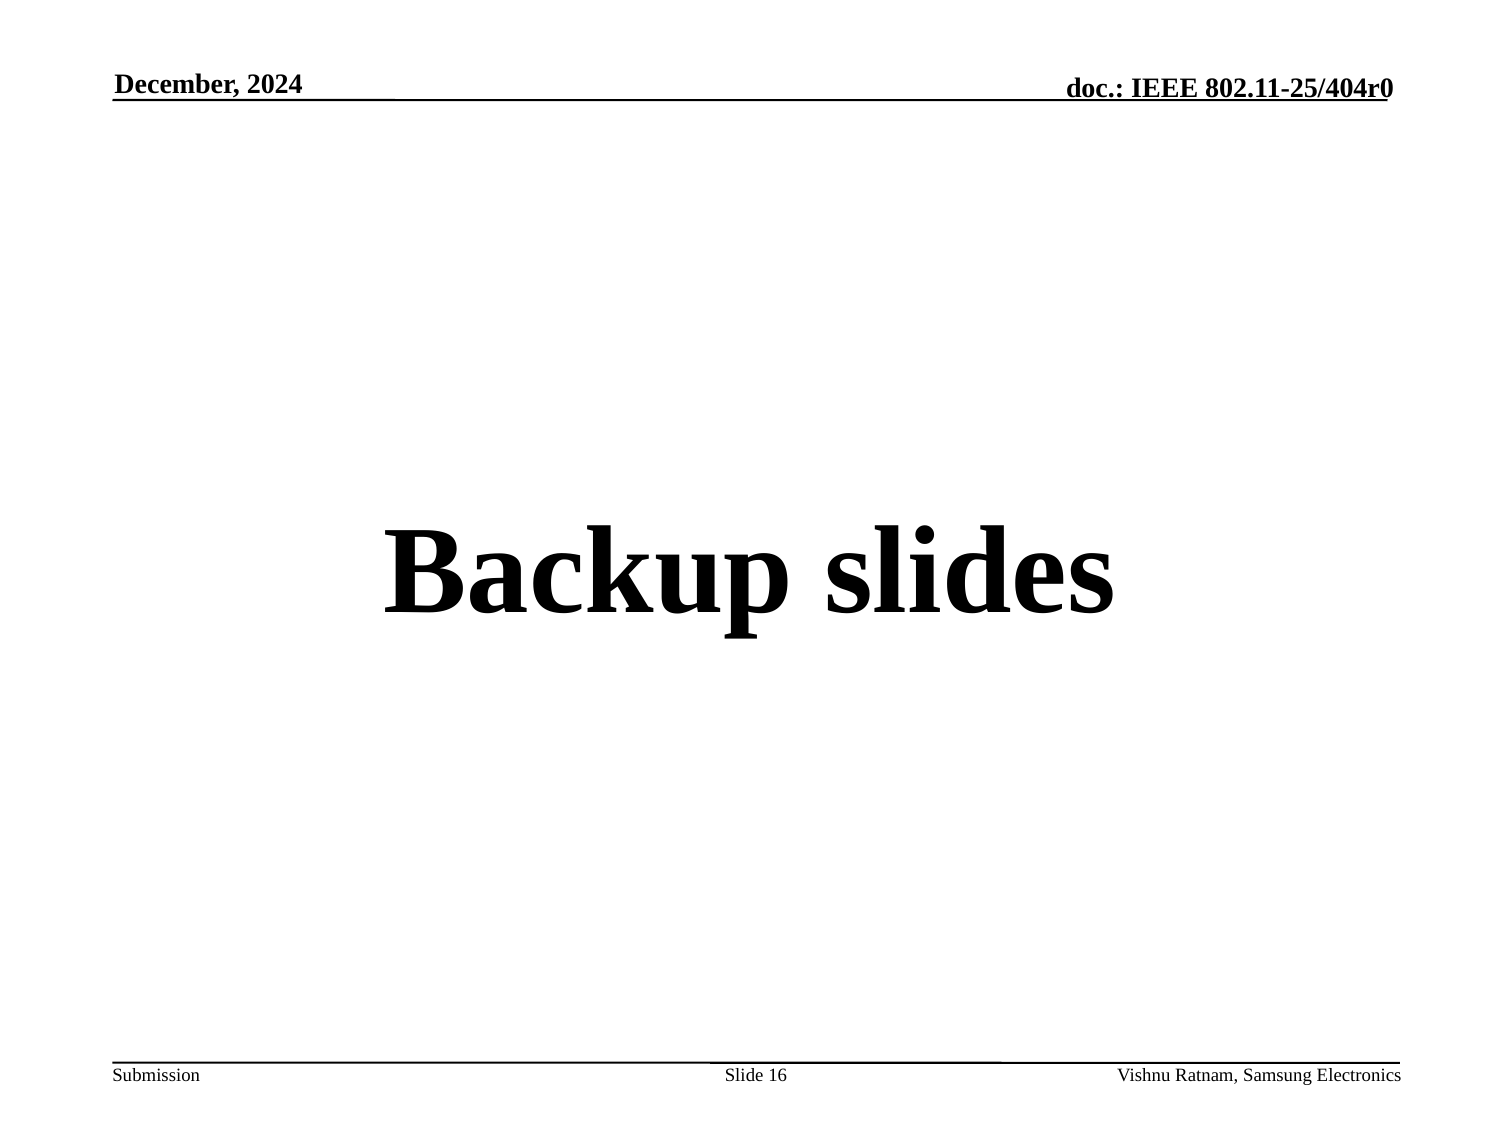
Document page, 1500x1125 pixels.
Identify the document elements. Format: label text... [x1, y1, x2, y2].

slide_number Slide 16 [712, 1061, 800, 1123]
footer Vishnu Ratnam, Samsung Electronics [878, 1061, 1402, 1093]
title Backup slides [112, 474, 1388, 651]
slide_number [114, 54, 423, 100]
